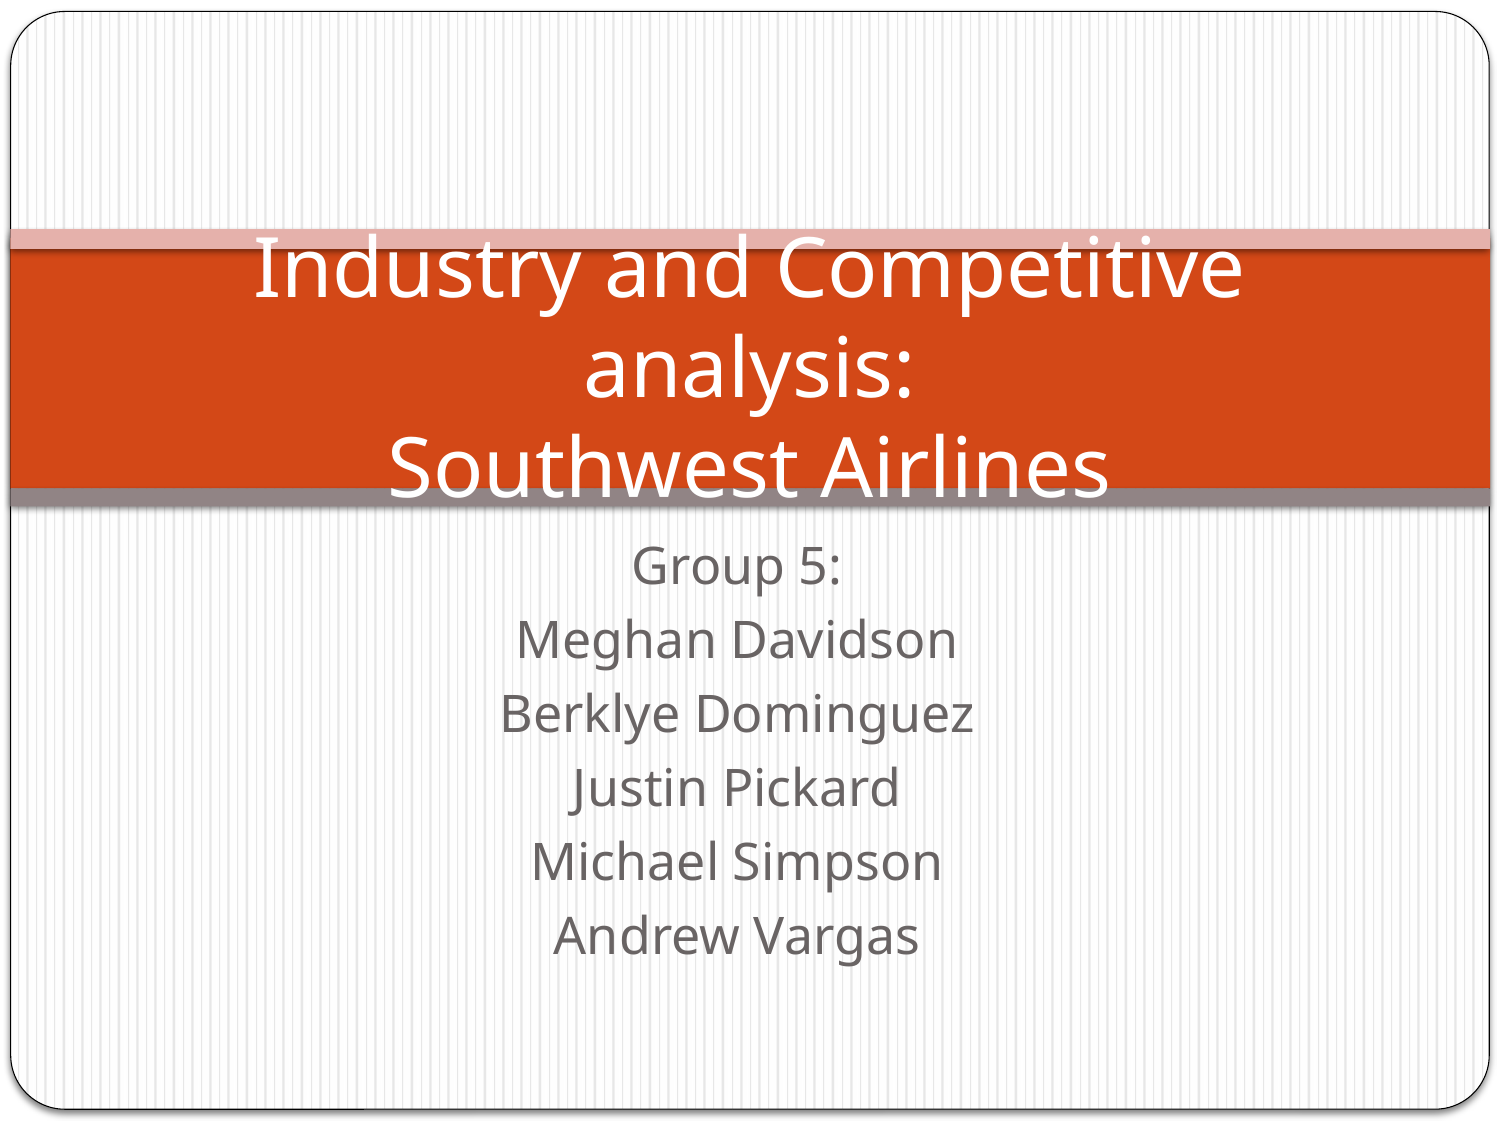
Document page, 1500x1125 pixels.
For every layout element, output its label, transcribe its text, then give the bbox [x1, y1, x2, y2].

title Industry and Competitive analysis: Southwest Airlines [75, 247, 1425, 489]
subtitle Group 5: Meghan Davidson Berklye Dominguez Justin Pickard Michael Simpson Andrew Vargas [212, 525, 1263, 975]
